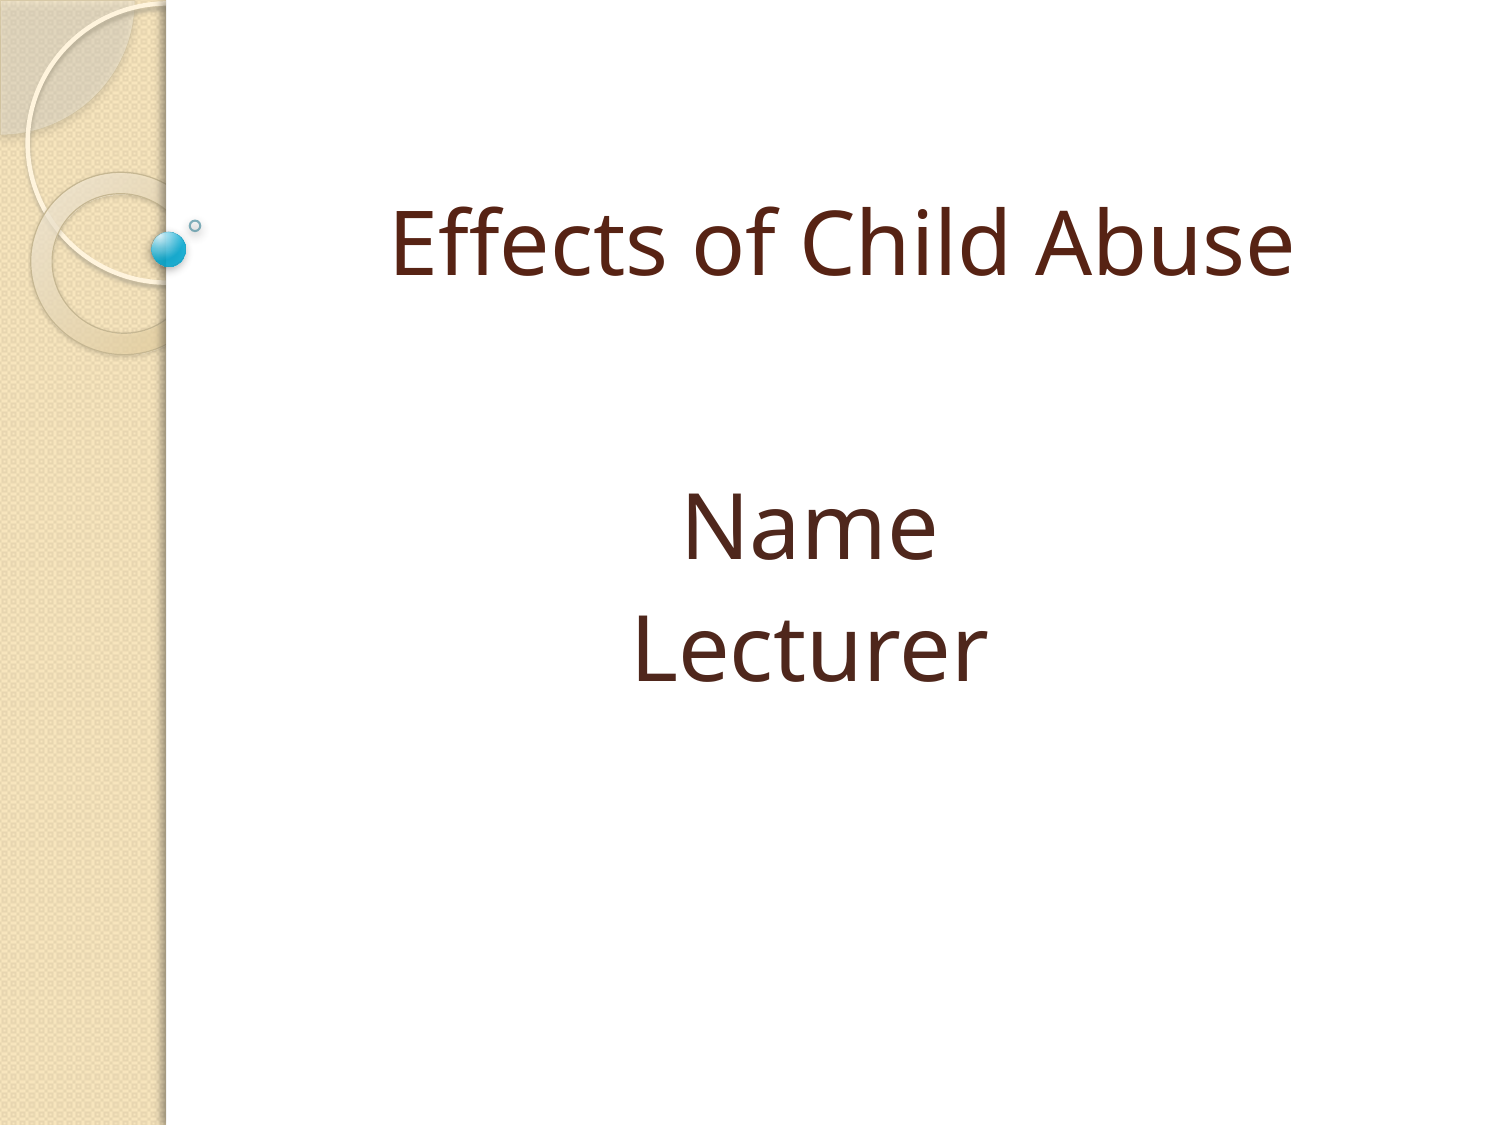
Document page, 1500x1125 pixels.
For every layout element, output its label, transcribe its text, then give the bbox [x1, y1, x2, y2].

title Effects of Child Abuse [234, 59, 1450, 301]
subtitle Name Lecturer [200, 312, 1415, 759]
